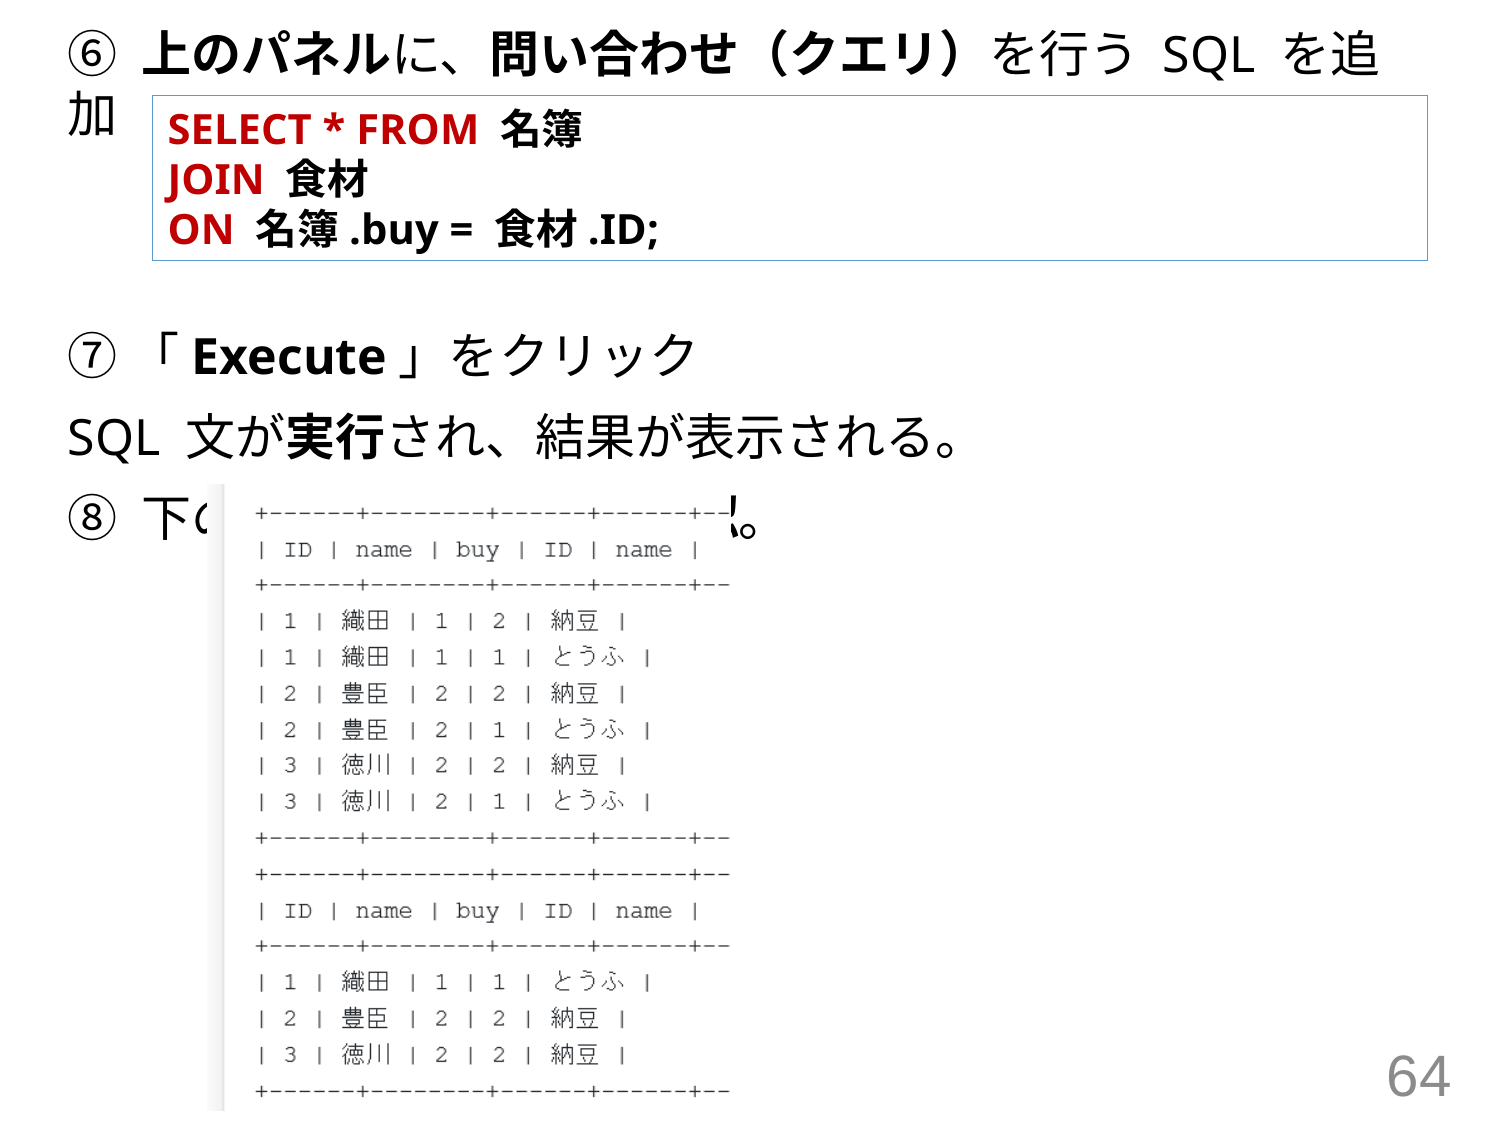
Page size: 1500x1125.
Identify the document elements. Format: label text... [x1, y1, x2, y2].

picture [207, 484, 731, 1111]
list ⑥ 上のパネルに、問い合わせ（クエリ）を行う SQL を追加 ⑦「Execute」をクリック SQL 文が実行され、結果が表示される。 ⑧ 下のパネルで、結果を確認。 [52, 14, 1441, 1030]
slide_number 64 [1129, 1042, 1467, 1103]
text_box SELECT * FROM 名簿 JOIN 食材 ON 名簿.buy = 食材.ID; [152, 95, 1428, 261]
